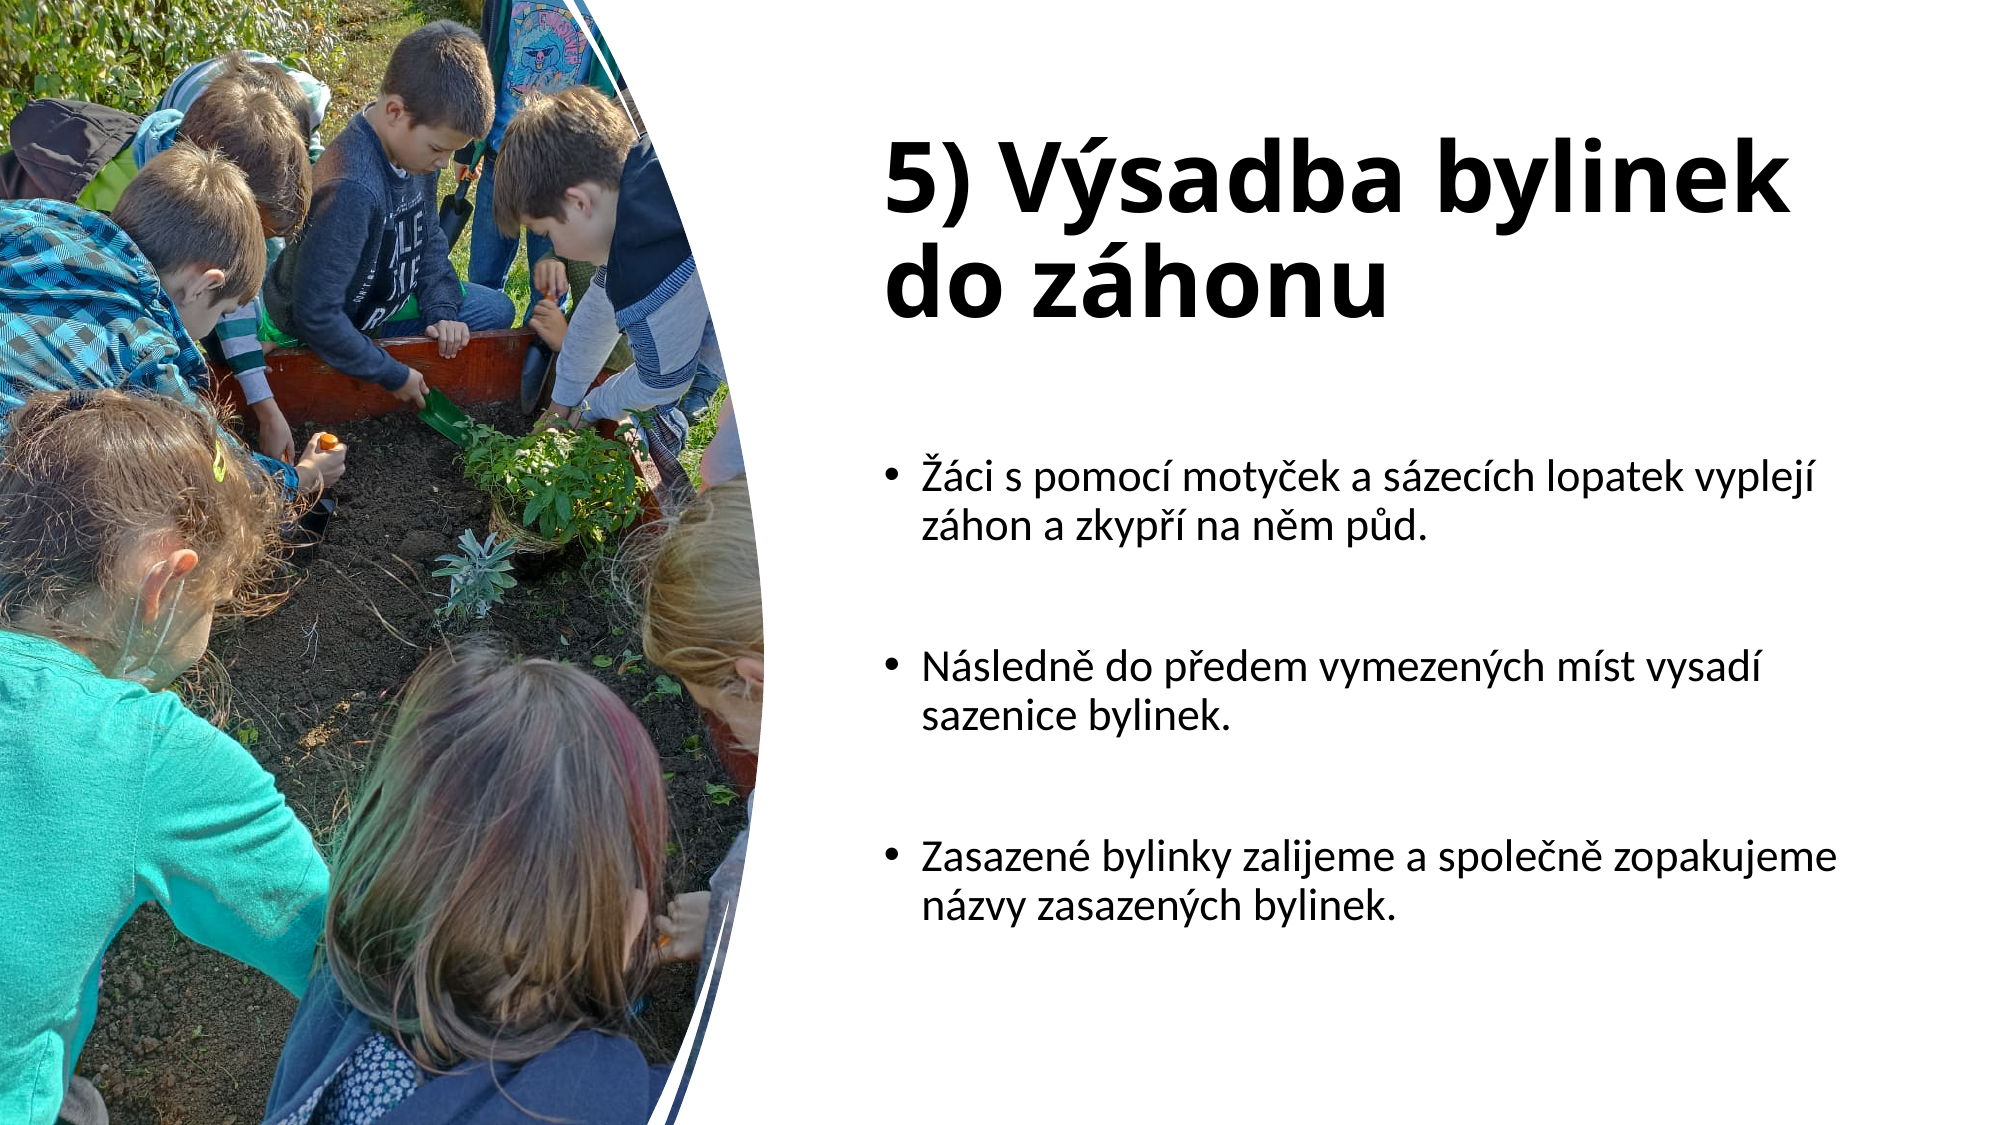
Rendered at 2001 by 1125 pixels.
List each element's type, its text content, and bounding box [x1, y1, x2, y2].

list Žáci s pomocí motyček a sázecích lopatek vyplejí záhon a zkypří na něm půd. Následně do předem vymezených míst vysadí sazenice bylinek. Zasazené bylinky zalijeme a společně zopakujeme názvy zasazených bylinek. [869, 443, 1895, 1016]
title 5) Výsadba bylinek do záhonu [869, 53, 1895, 347]
picture [0, 0, 764, 1125]
